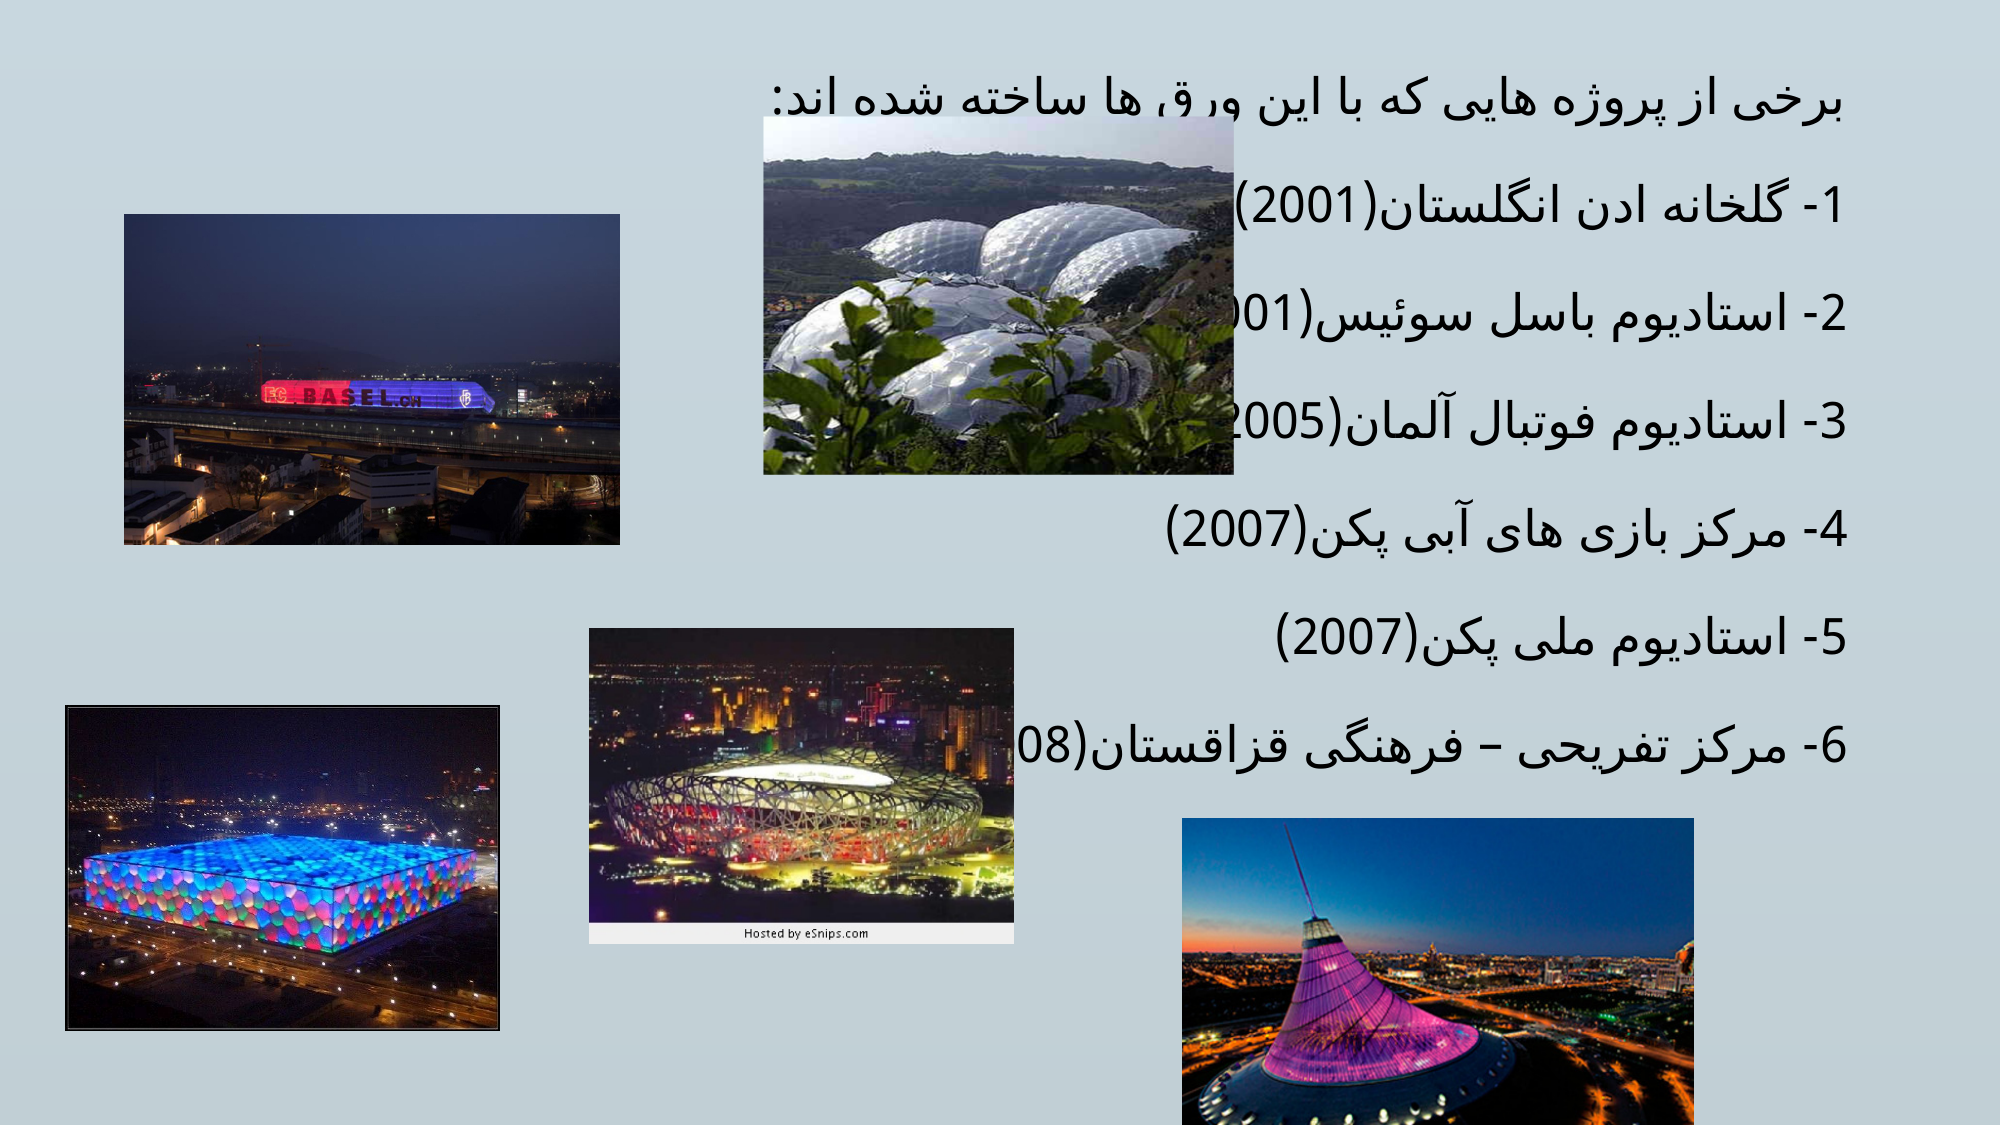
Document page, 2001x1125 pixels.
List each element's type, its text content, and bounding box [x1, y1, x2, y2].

picture [65, 705, 500, 1031]
picture [1182, 817, 1695, 1125]
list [123, 214, 620, 545]
title برخی از پروژه هایی که با این ورق ها ساخته شده اند: 1- گلخانه ادن انگلستان(2001) 2- استادیوم باسل سوئیس(2001) 3- استادیوم فوتبال آلمان(2005) 4- مرکز بازی های آبی پکن(2007) 5- استادیوم ملی پکن(2007) 6- مرکز تفریحی – فرهنگی قزاقستان(2008) [137, 59, 1863, 845]
picture [588, 628, 1015, 945]
picture [762, 116, 1234, 475]
